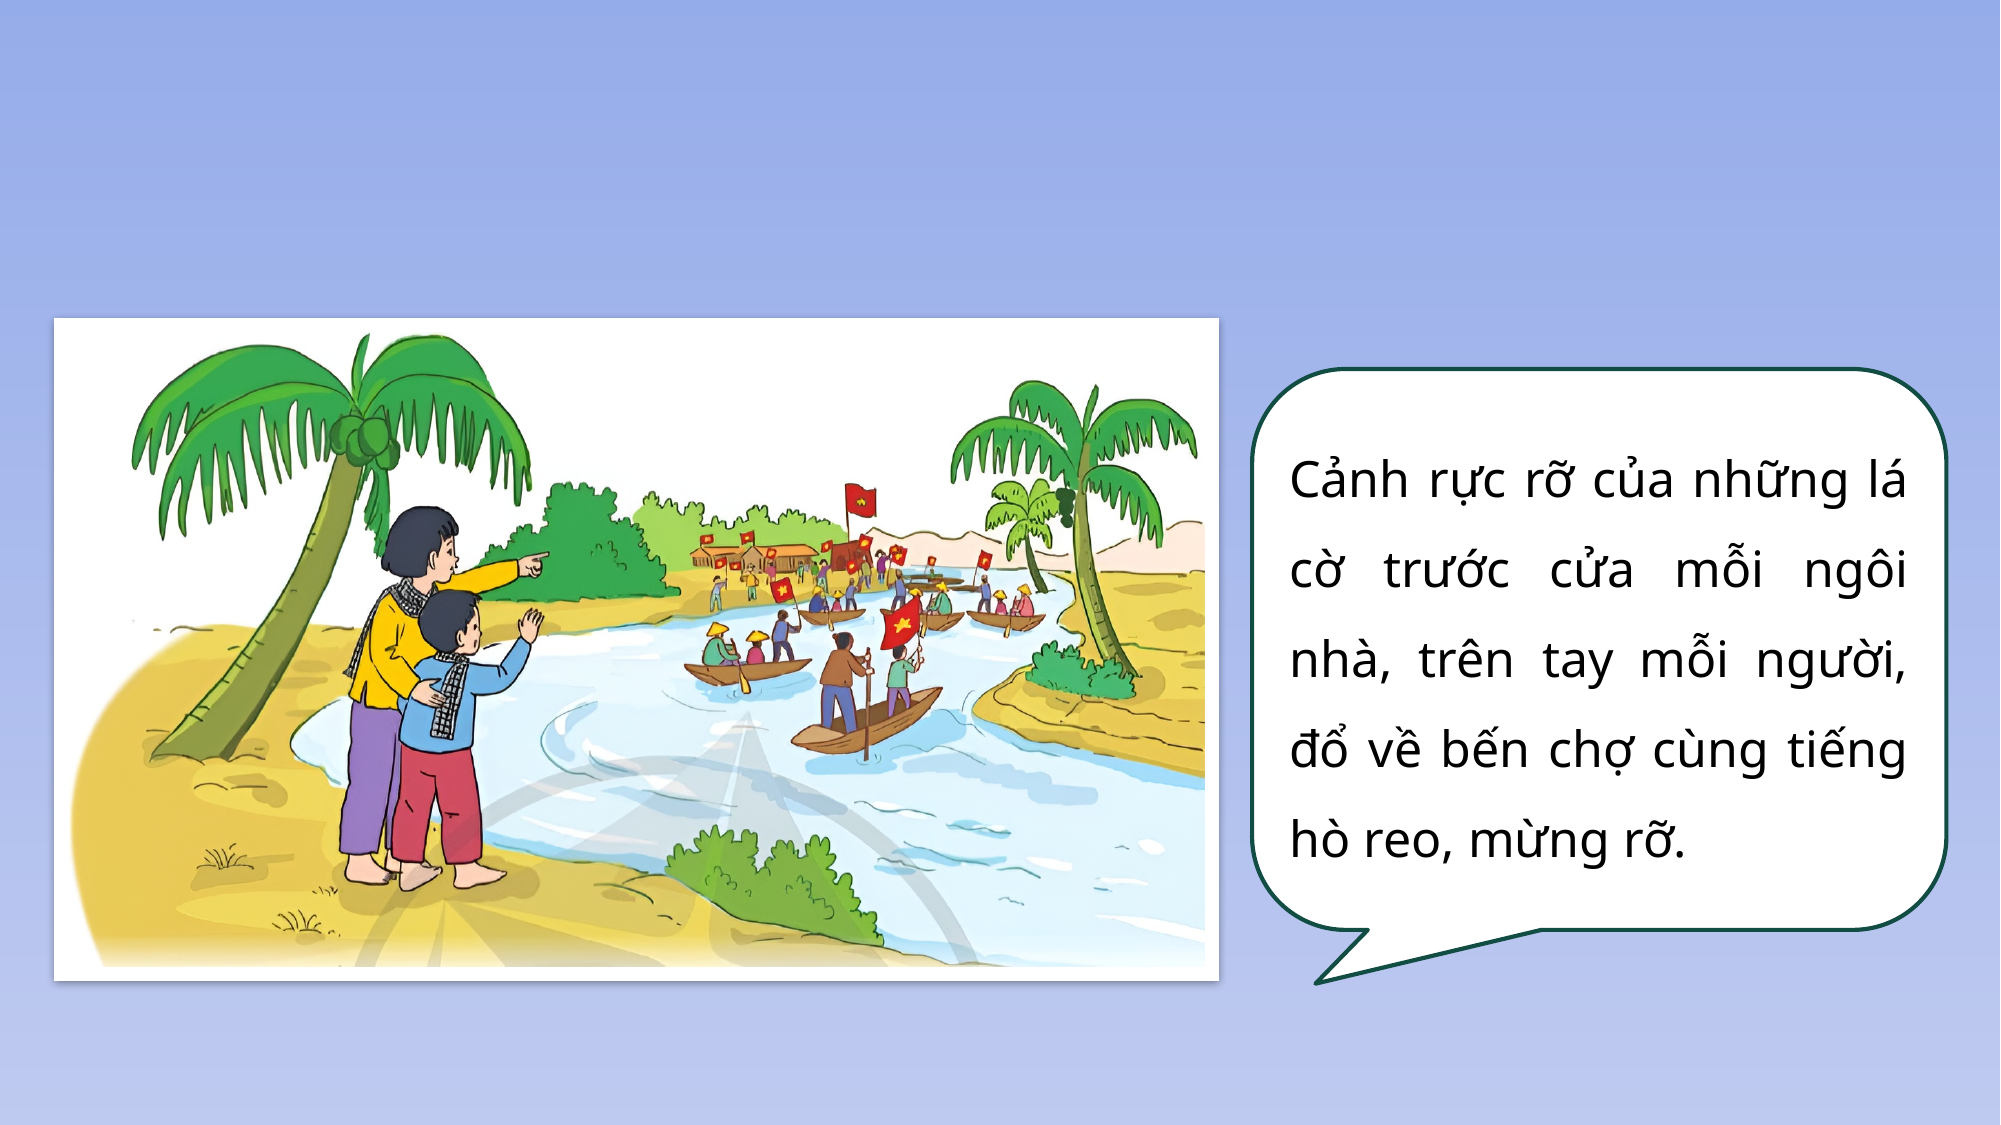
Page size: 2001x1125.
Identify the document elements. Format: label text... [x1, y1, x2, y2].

text_box Cảnh rực rỡ của những lá cờ trước cửa mỗi ngôi nhà, trên tay mỗi người, đổ về bến chợ cùng tiếng hò reo, mừng rỡ. [1252, 368, 1947, 984]
picture [68, 331, 1205, 967]
